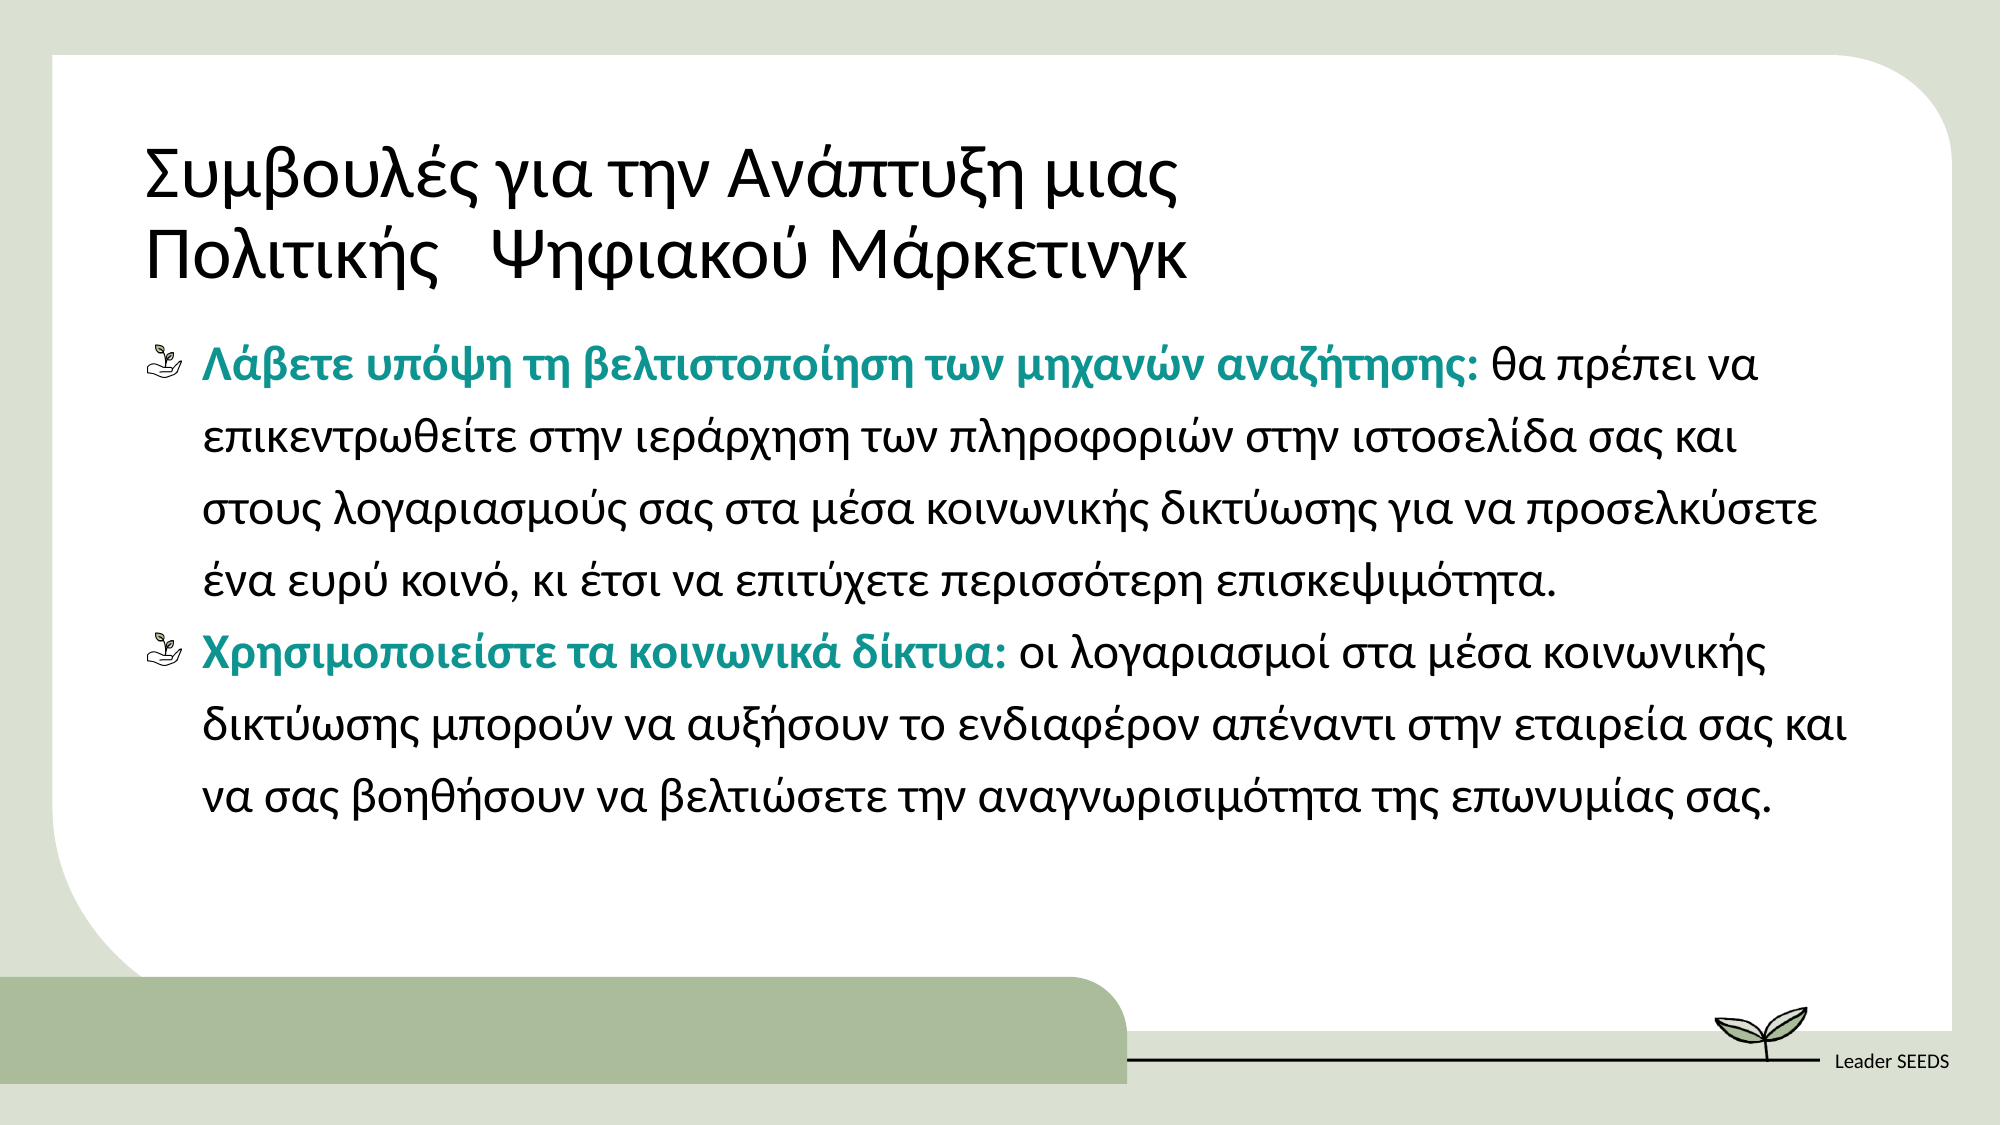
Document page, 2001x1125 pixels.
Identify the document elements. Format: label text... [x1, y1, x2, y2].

list Λάβετε υπόψη τη βελτιστοποίηση των μηχανών αναζήτησης: θα πρέπει να επικεντρωθείτε στην ιεράρχηση των πληροφοριών στην ιστοσελίδα σας και στους λογαριασμούς σας στα μέσα κοινωνικής δικτύωσης για να προσελκύσετε ένα ευρύ κοινό, κι έτσι να επιτύχετε περισσότερη επισκεψιμότητα. Χρησιμοποιείστε τα κοινωνικά δίκτυα: οι λογαριασμοί στα μέσα κοινωνικής δικτύωσης μπορούν να αυξήσουν το ενδιαφέρον απέναντι στην εταιρεία σας και να σας βοηθήσουν να βελτιώσετε την αναγνωρισιμότητα της επωνυμίας σας. [130, 311, 1869, 1001]
list Συμβουλές για την Ανάπτυξη μιας Πολιτικής Ψηφιακού Μάρκετινγκ [130, 124, 1869, 257]
picture [145, 343, 184, 379]
picture [145, 631, 184, 667]
